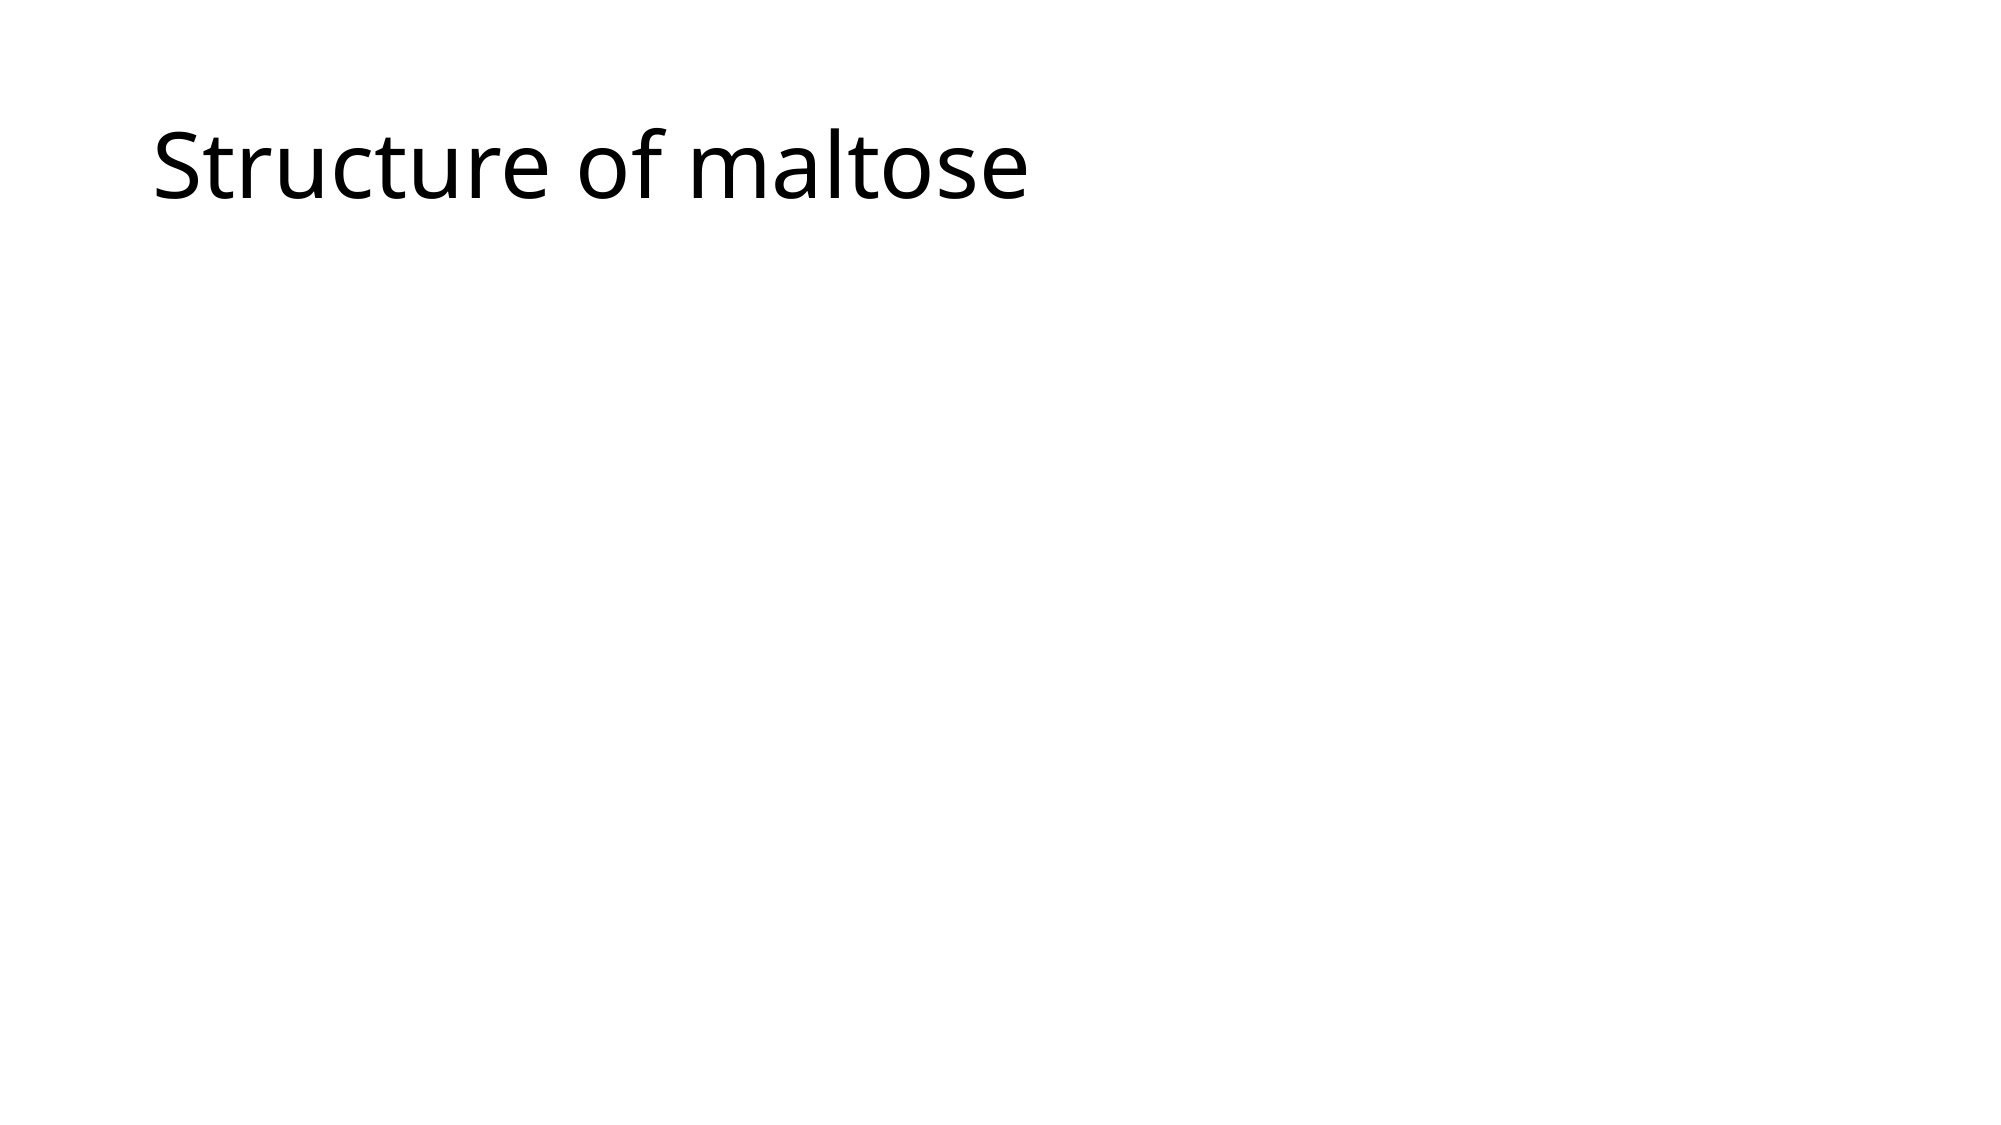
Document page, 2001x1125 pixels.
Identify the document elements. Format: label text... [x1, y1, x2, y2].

title Structure of maltose [137, 59, 1863, 278]
